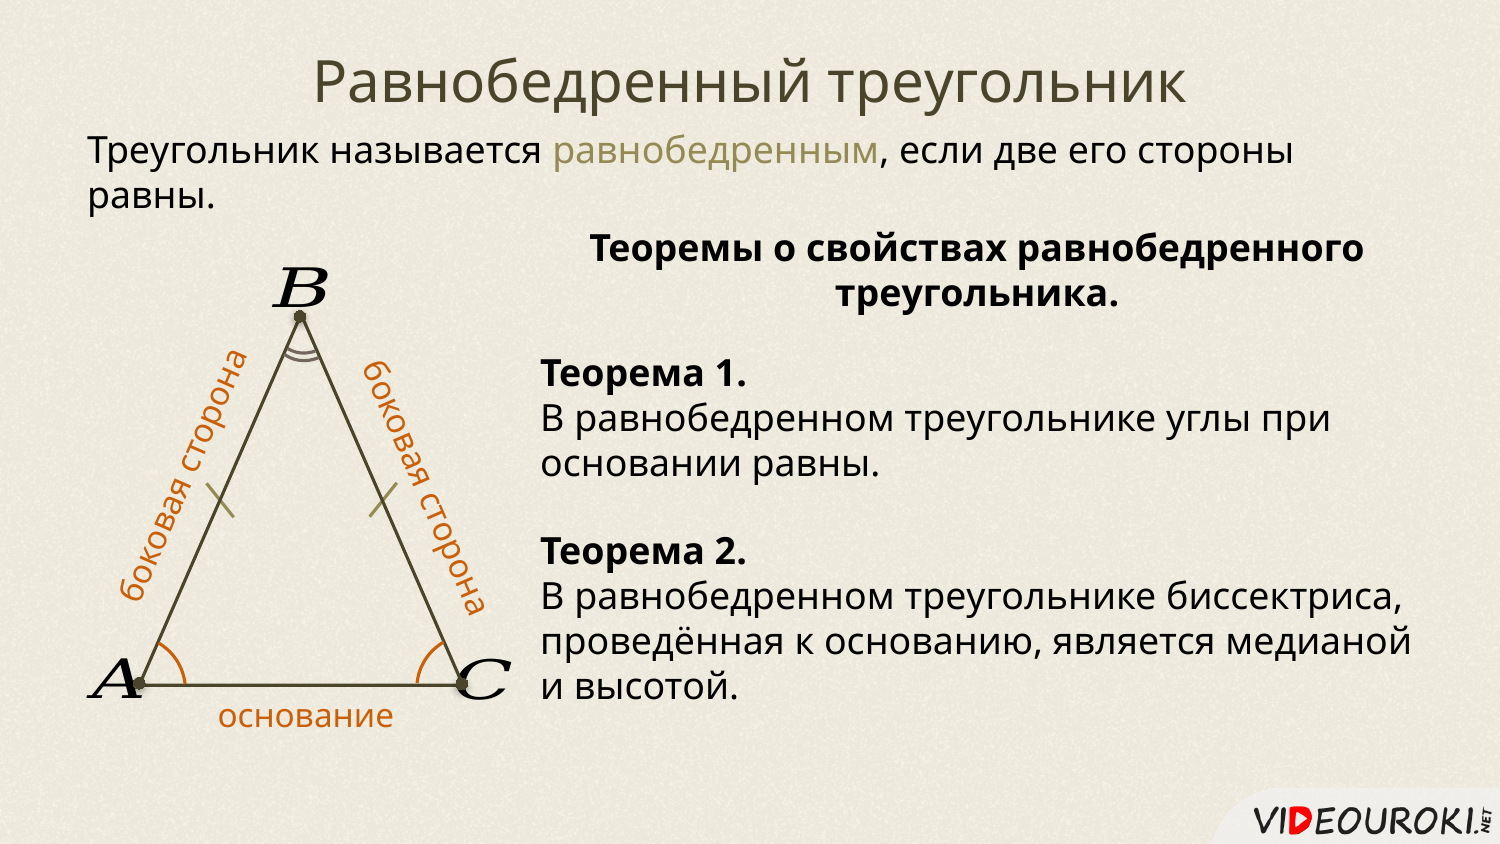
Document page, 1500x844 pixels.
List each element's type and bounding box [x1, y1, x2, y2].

text_box [1210, 787, 1500, 844]
picture [0, 0, 1500, 844]
text_box [369, 482, 397, 517]
text_box [206, 483, 234, 518]
text_box [270, 289, 345, 360]
